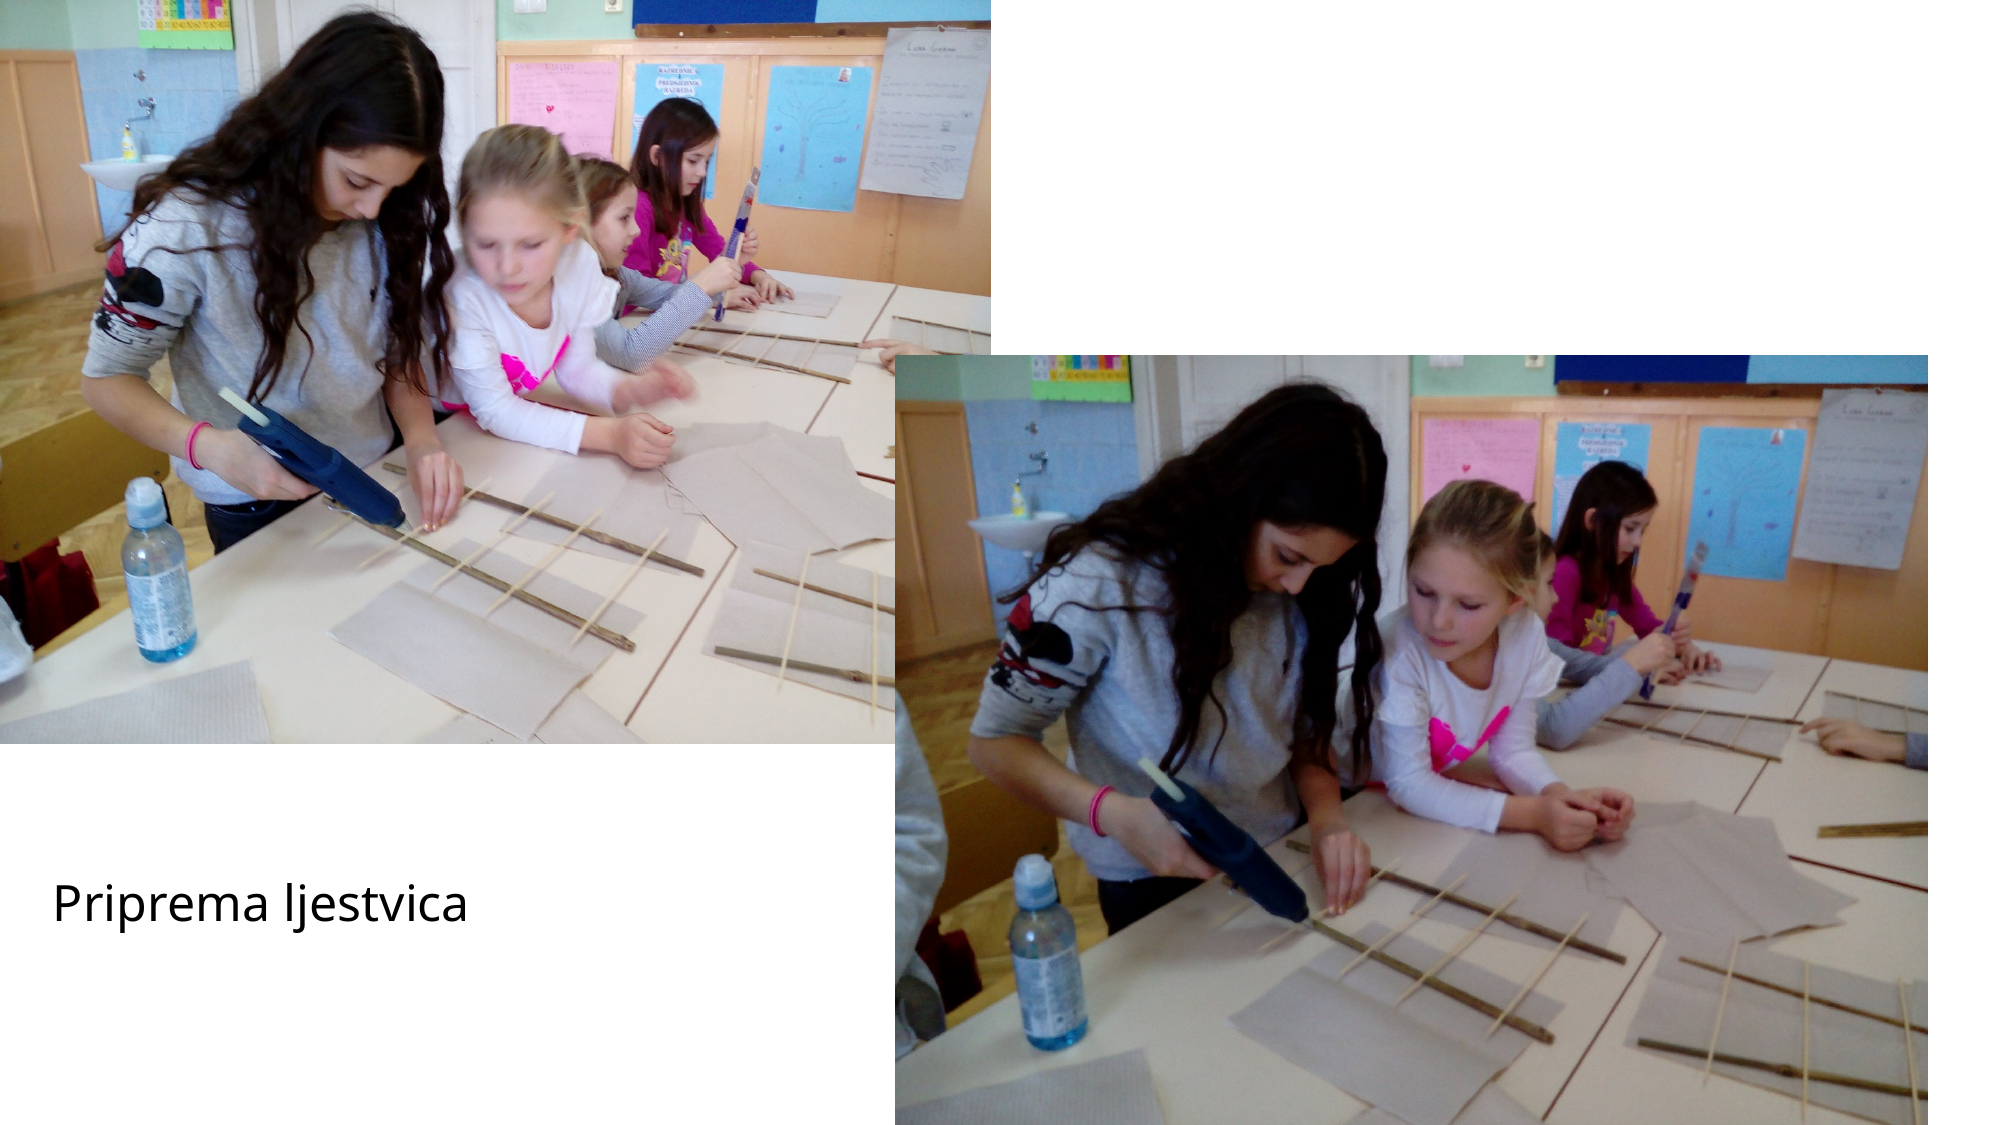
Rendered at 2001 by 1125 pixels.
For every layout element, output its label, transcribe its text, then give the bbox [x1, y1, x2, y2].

text_box Priprema ljestvica [38, 864, 815, 939]
picture [0, 0, 1928, 1125]
